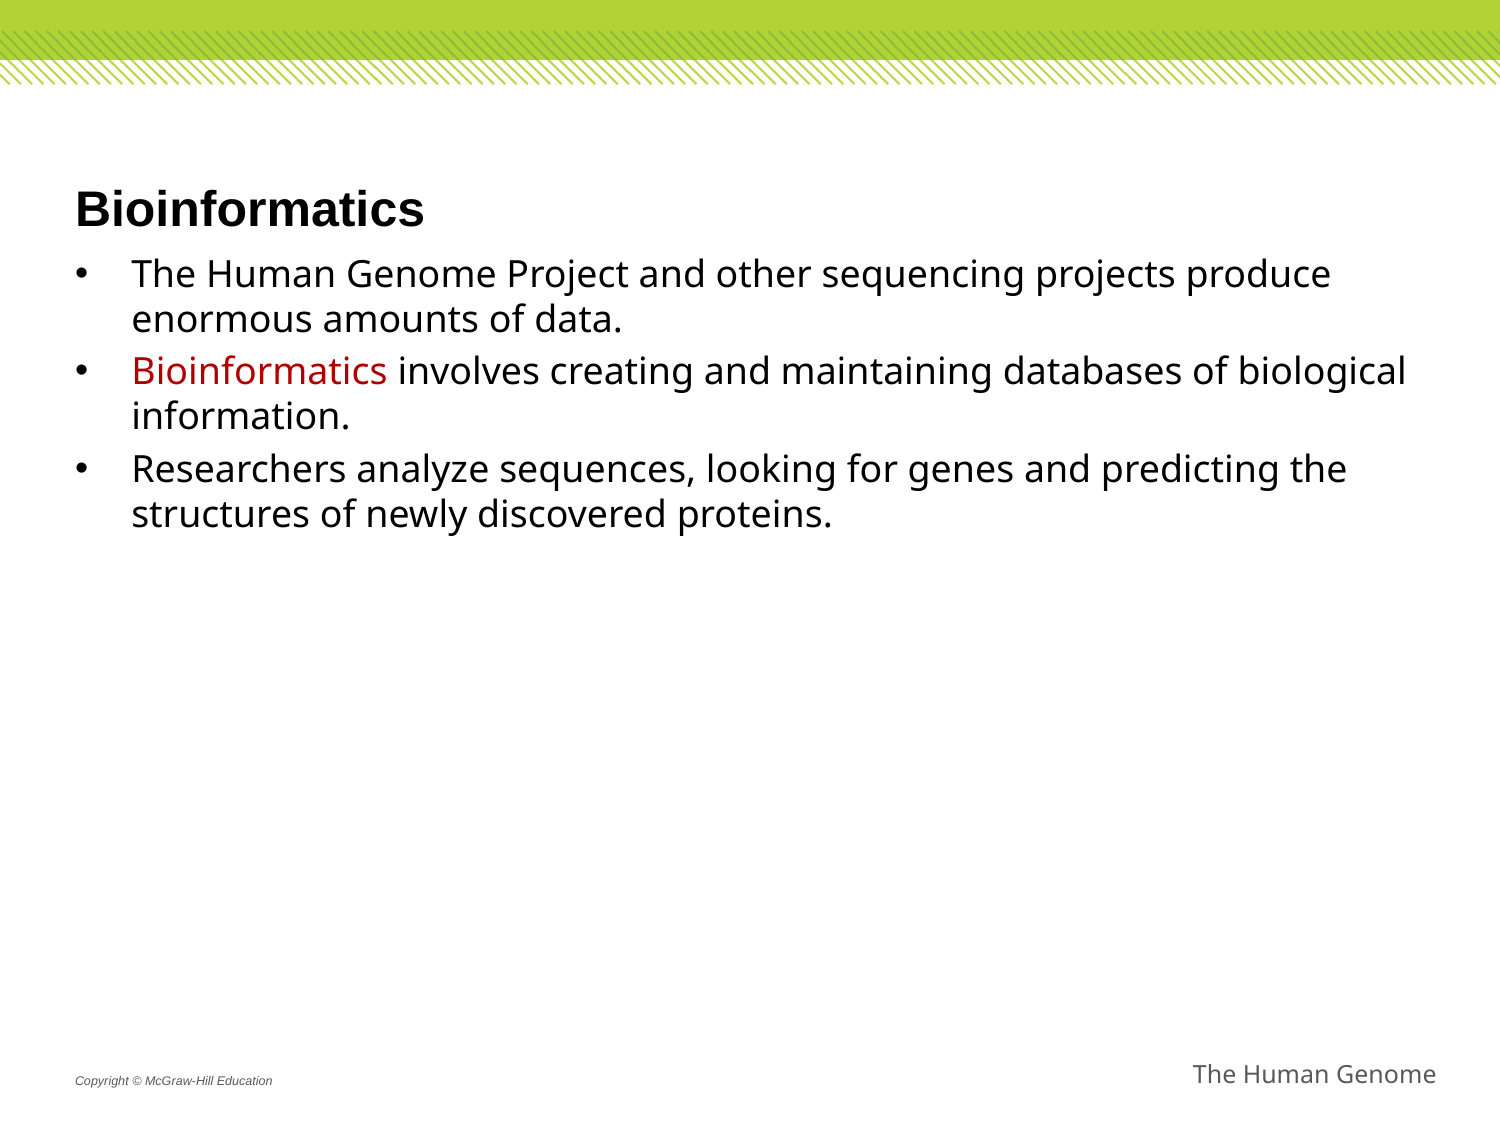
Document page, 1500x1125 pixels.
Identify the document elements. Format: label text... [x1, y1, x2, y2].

text_box The Human Genome [284, 1043, 1437, 1089]
picture [0, 0, 1500, 86]
text_box [74, 252, 749, 1035]
list Bioinformatics The Human Genome Project and other sequencing projects produce enormous amounts of data. Bioinformatics involves creating and maintaining databases of biological information. Researchers analyze sequences, looking for genes and predicting the structures of newly discovered proteins. [75, 176, 1425, 963]
text_box Copyright © McGraw-Hill Education [74, 1043, 284, 1089]
